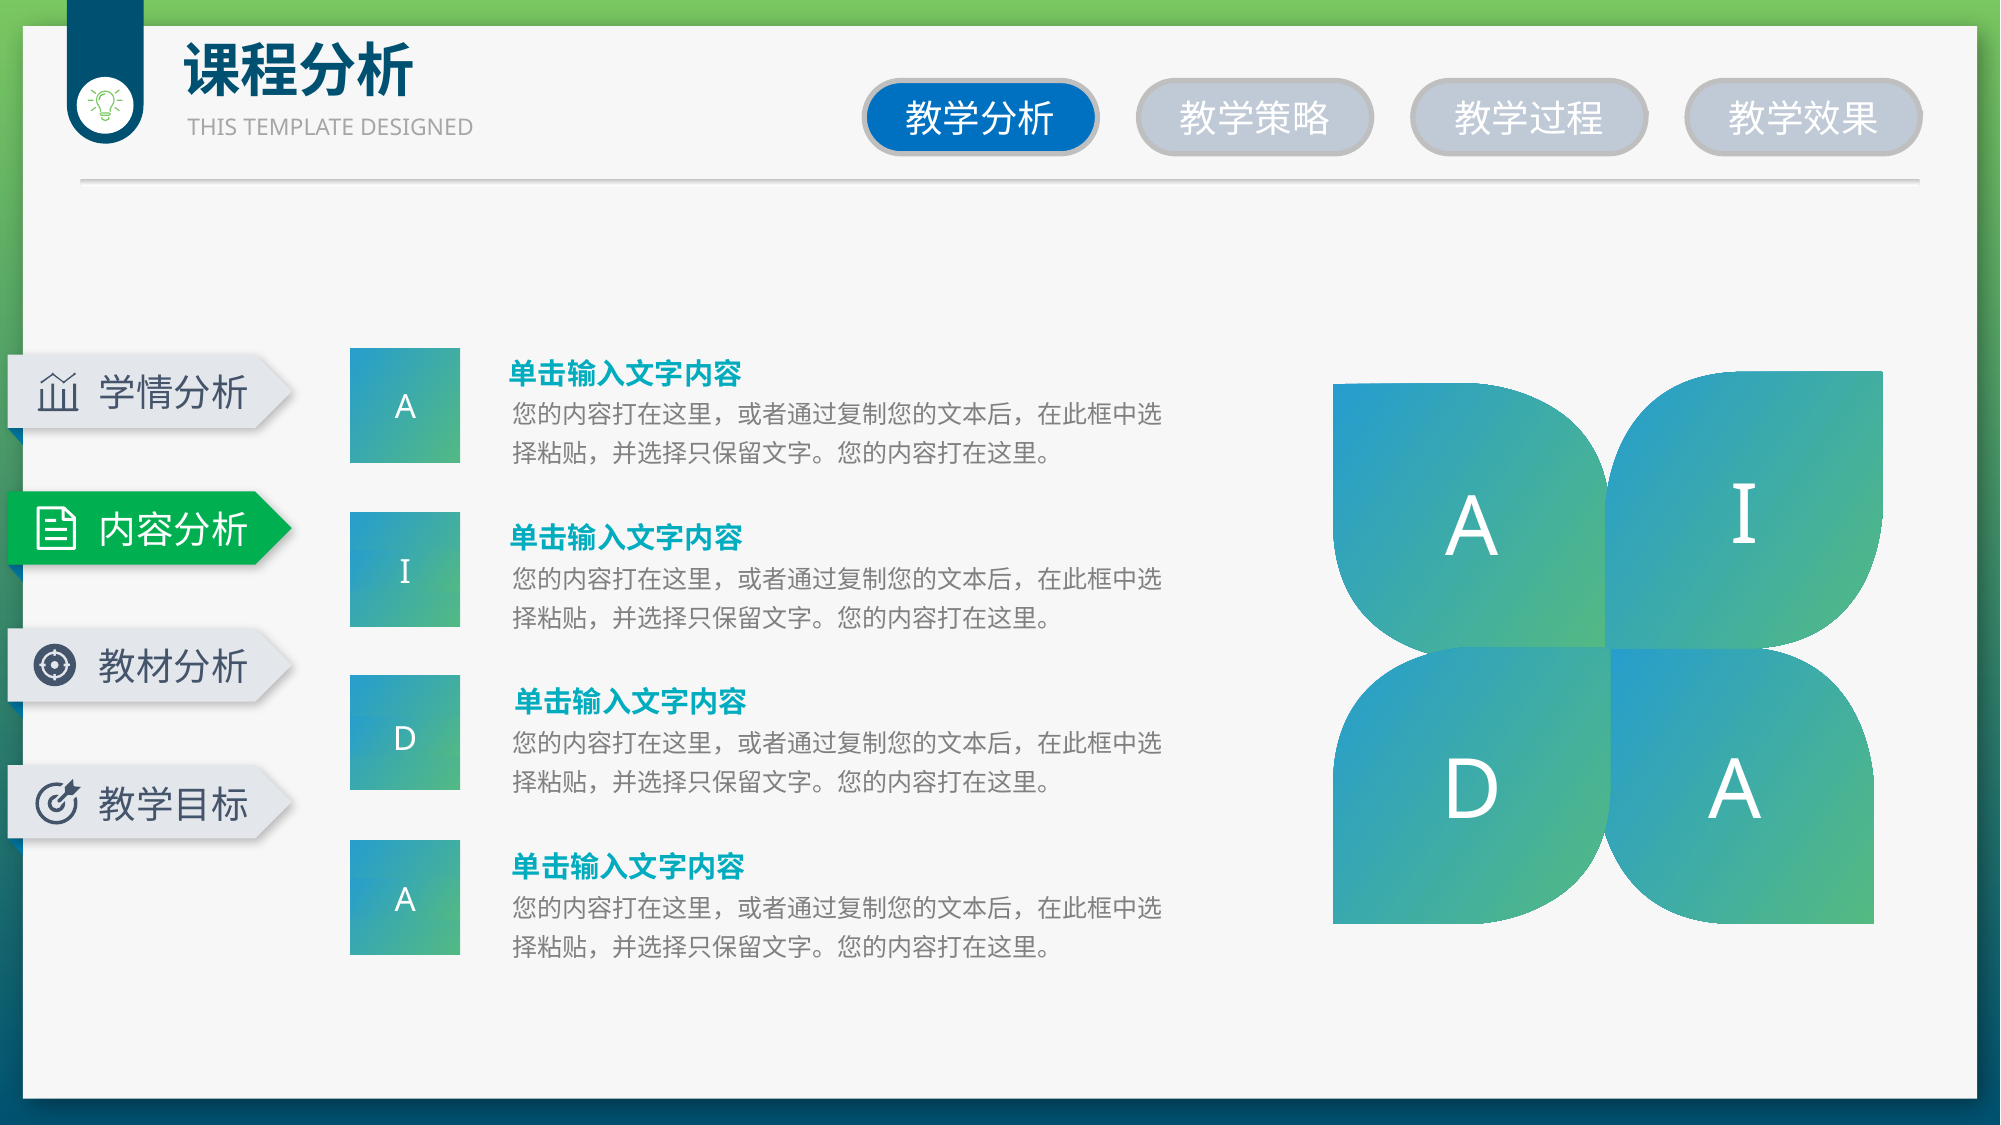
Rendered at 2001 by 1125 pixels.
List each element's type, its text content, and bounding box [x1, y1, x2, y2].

text_box 教学效果 [1713, 87, 1894, 148]
text_box I [1605, 371, 1883, 649]
text_box THIS TEMPLATE DESIGNED [172, 105, 489, 148]
text_box [1411, 79, 1648, 155]
text_box D [1333, 647, 1611, 924]
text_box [7, 354, 292, 446]
text_box [1333, 383, 1926, 976]
text_box [1685, 79, 1922, 155]
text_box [350, 675, 461, 790]
text_box A [1604, 648, 1874, 924]
text_box 课程分析 [167, 26, 430, 111]
text_box [863, 79, 1099, 155]
text_box 教学过程 [1439, 87, 1620, 148]
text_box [497, 512, 1181, 647]
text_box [7, 628, 292, 719]
text_box [90, 89, 120, 122]
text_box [497, 676, 1181, 811]
text_box A [1333, 383, 1607, 654]
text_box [7, 765, 292, 856]
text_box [350, 840, 461, 955]
text_box [76, 76, 134, 134]
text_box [497, 347, 1181, 482]
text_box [497, 841, 1181, 976]
text_box 教学分析 [890, 87, 1071, 148]
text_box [350, 512, 461, 627]
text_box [349, 348, 461, 463]
text_box [66, 0, 144, 144]
text_box [1137, 79, 1373, 155]
text_box 教学策略 [1164, 87, 1345, 148]
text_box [7, 491, 292, 582]
